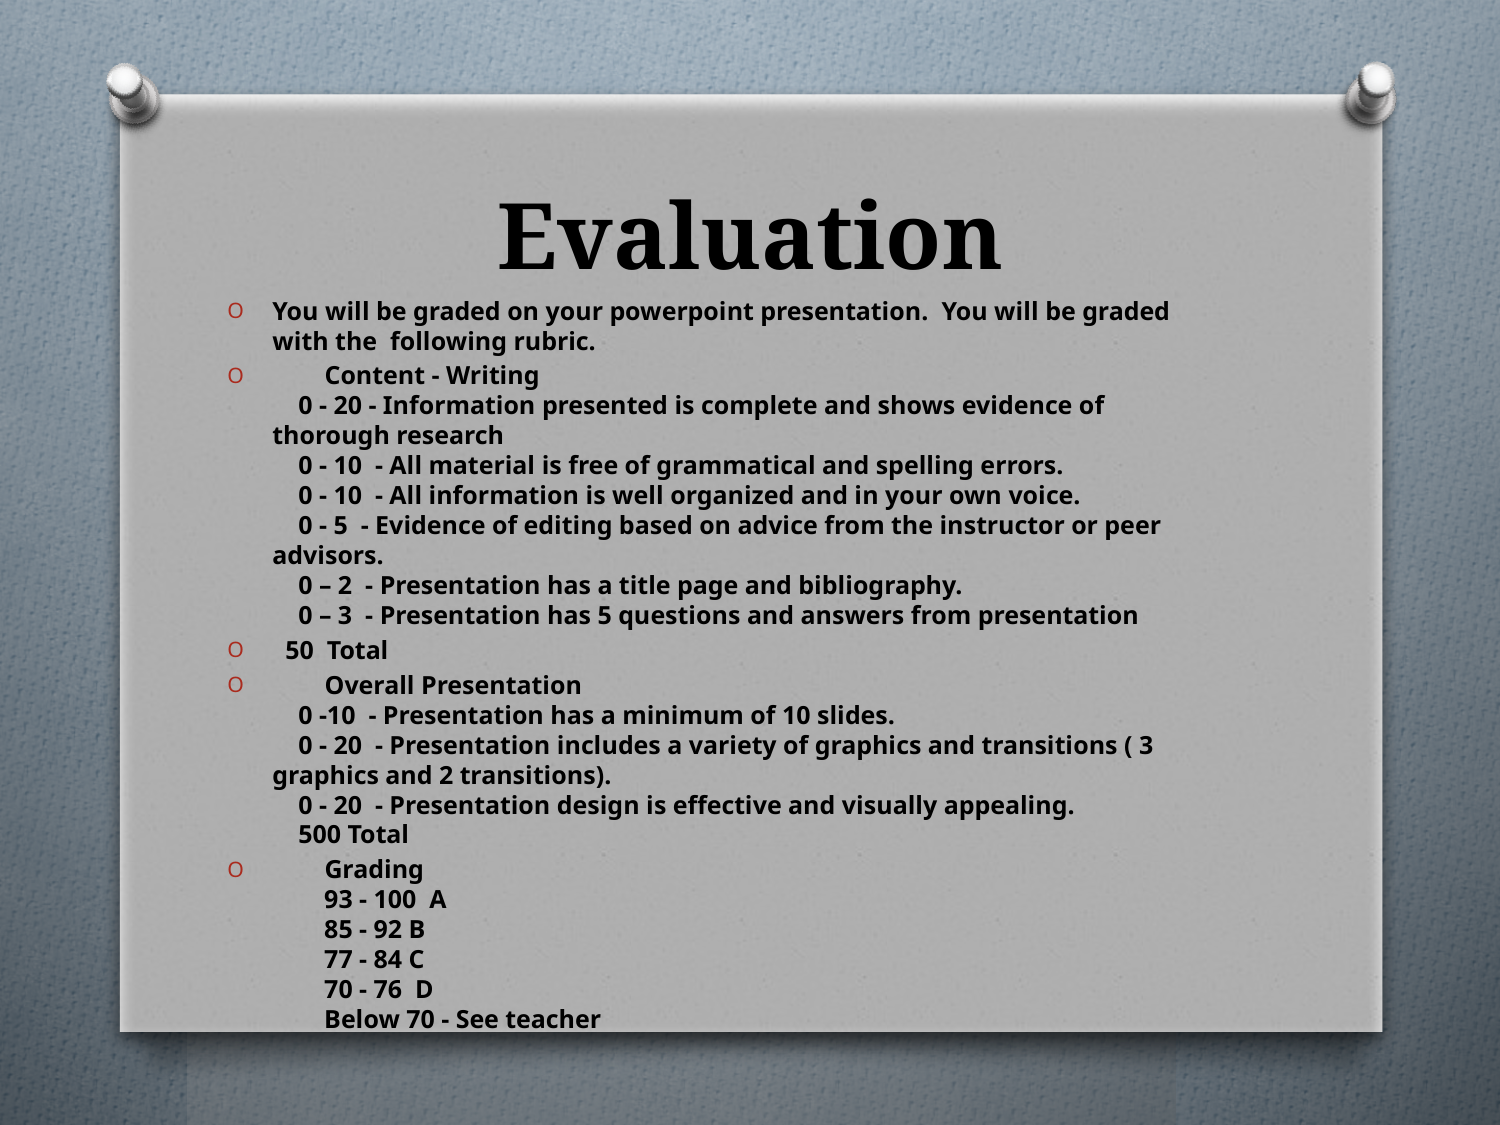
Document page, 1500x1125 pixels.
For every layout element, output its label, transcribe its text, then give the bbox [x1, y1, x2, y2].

picture [1317, 35, 1439, 156]
title Evaluation [179, 134, 1323, 332]
picture [75, 29, 198, 153]
list You will be graded on your powerpoint presentation. You will be graded with the following rubric. Content - Writing 0 - 20 - Information presented is complete and shows evidence of thorough research 0 - 10 - All material is free of grammatical and spelling errors. 0 - 10 - All information is well organized and in your own voice. 0 - 5 - Evidence of editing based on advice from the instructor or peer advisors. 0 – 2 - Presentation has a title page and bibliography. 0 – 3 - Presentation has 5 questions and answers from presentation 50 Total Overall Presentation 0 -10 - Presentation has a minimum of 10 slides. 0 - 20 - Presentation includes a variety of graphics and transitions ( 3 graphics and 2 transitions). 0 - 20 - Presentation design is effective and visually appealing. 500 Total Grading 93 - 100 A 85 - 92 B 77 - 84 C 70 - 76 D Below 70 - See teacher [212, 287, 1242, 975]
